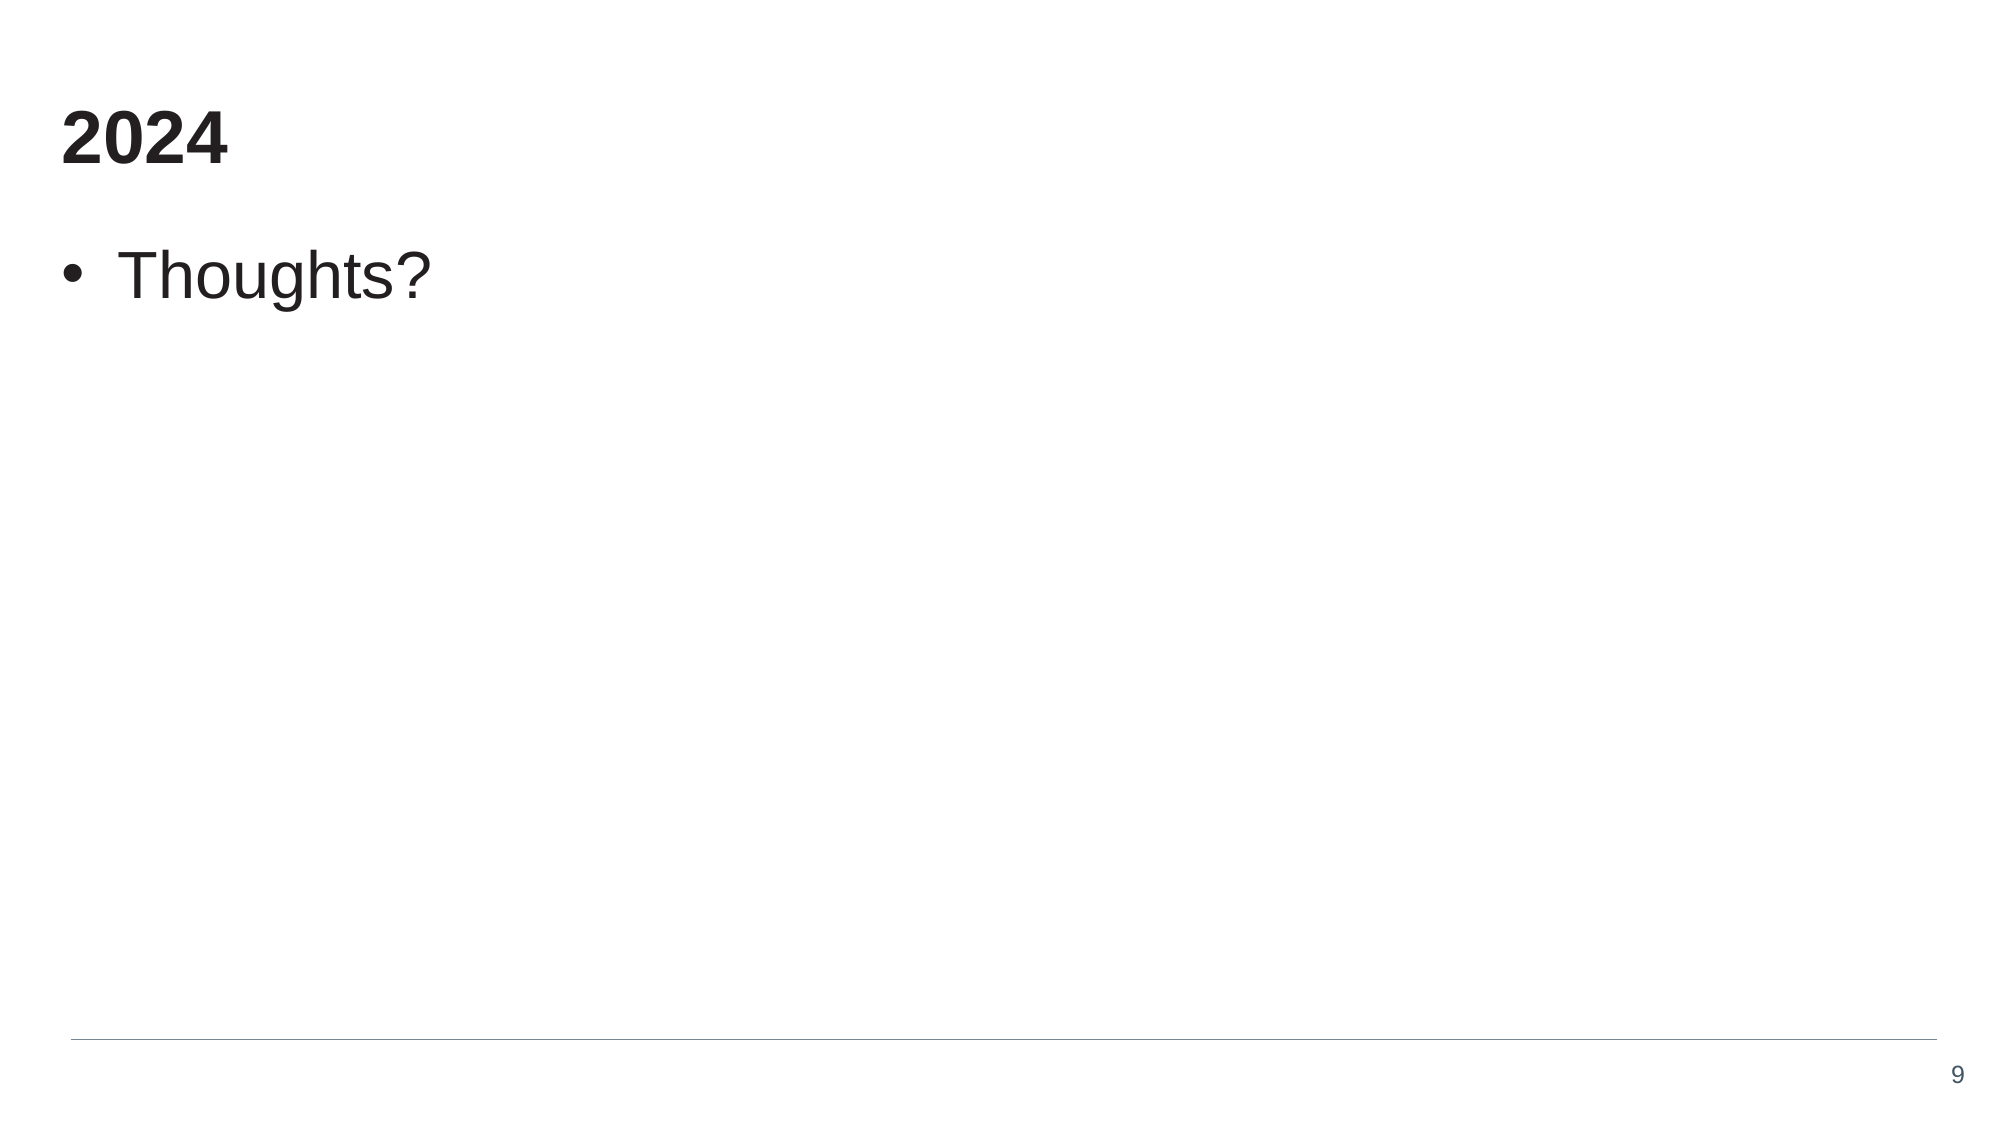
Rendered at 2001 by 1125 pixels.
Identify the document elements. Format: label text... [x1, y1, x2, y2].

list Thoughts? [61, 232, 1841, 893]
title 2024 [61, 68, 1933, 210]
